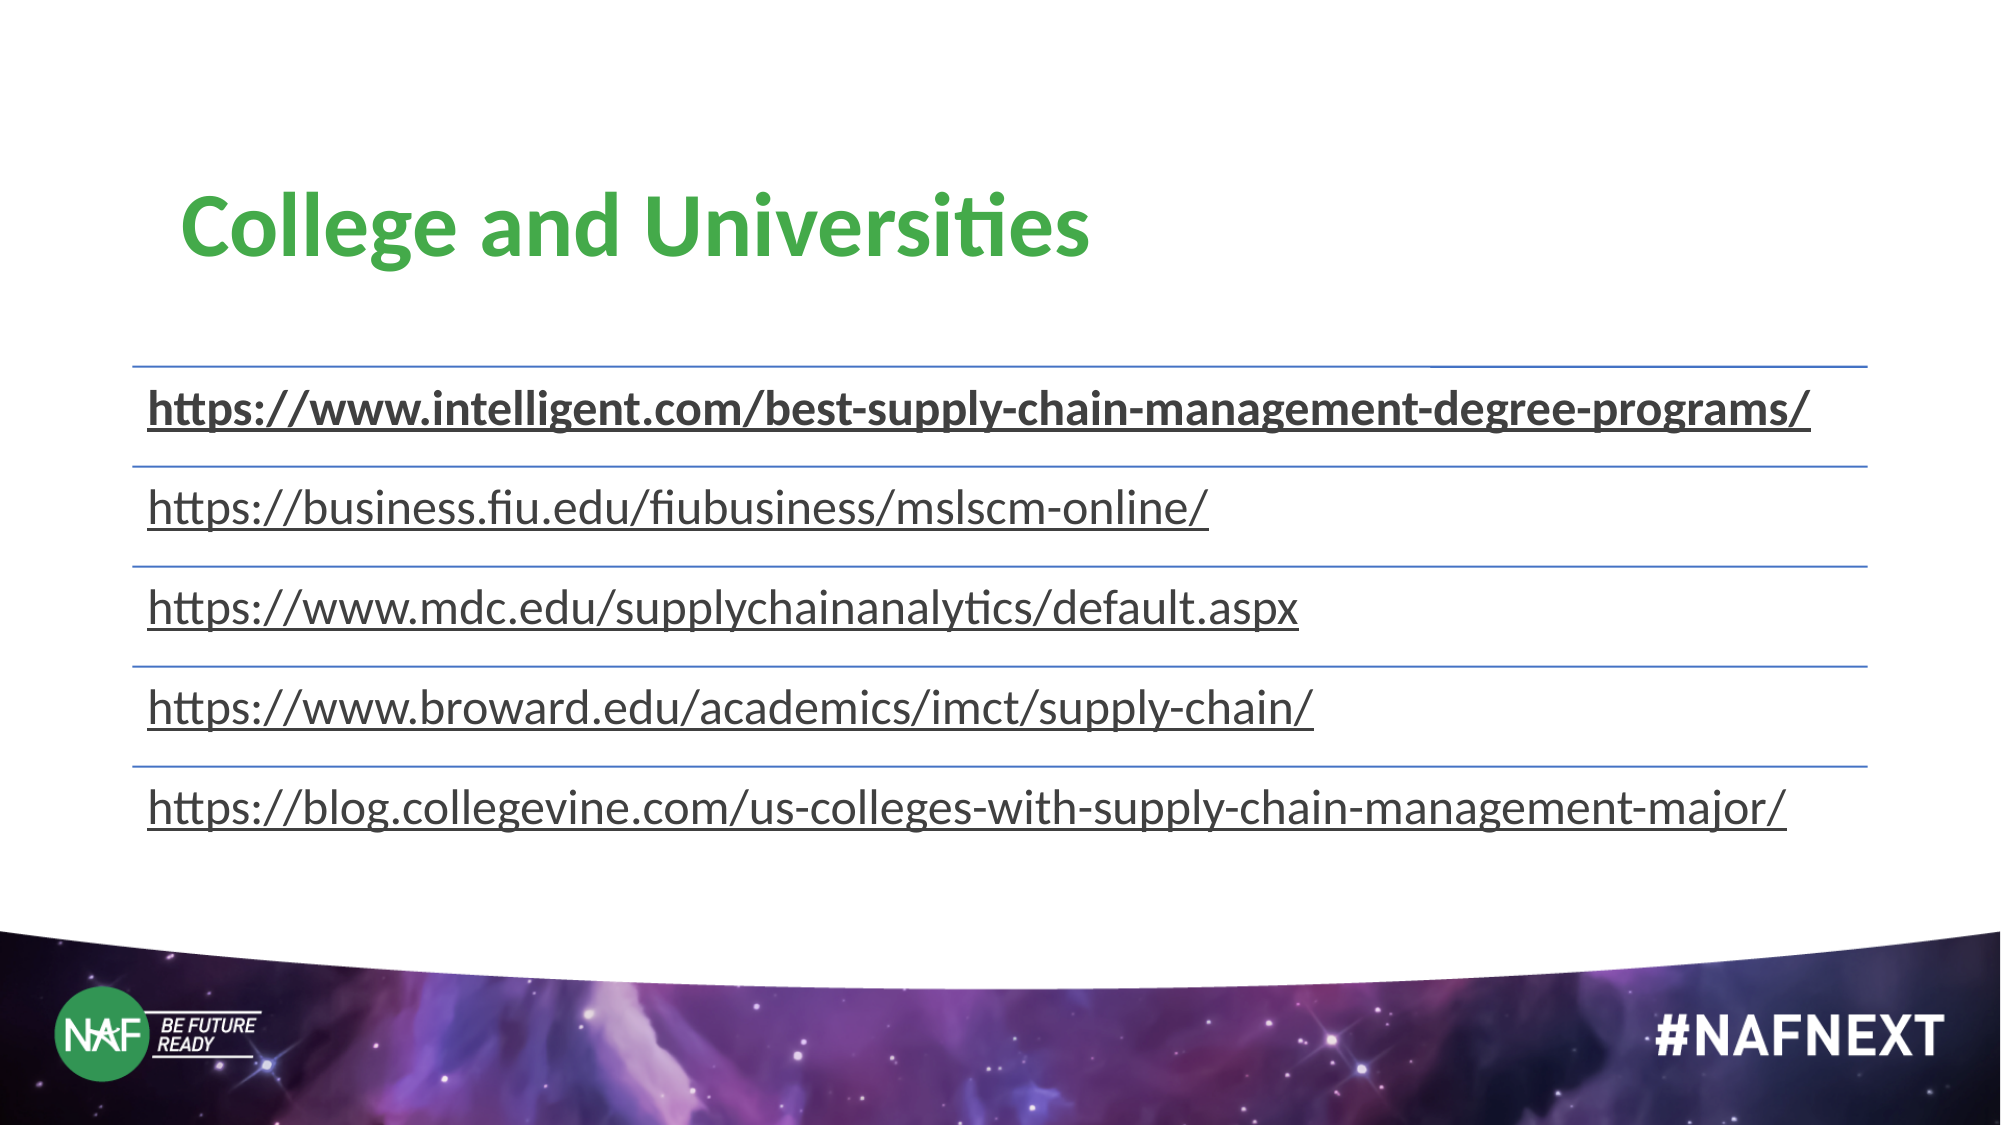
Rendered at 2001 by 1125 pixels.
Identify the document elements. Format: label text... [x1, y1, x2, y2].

picture [0, 0, 2001, 1125]
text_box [132, 366, 1868, 867]
text_box College and Universities [166, 170, 1902, 306]
